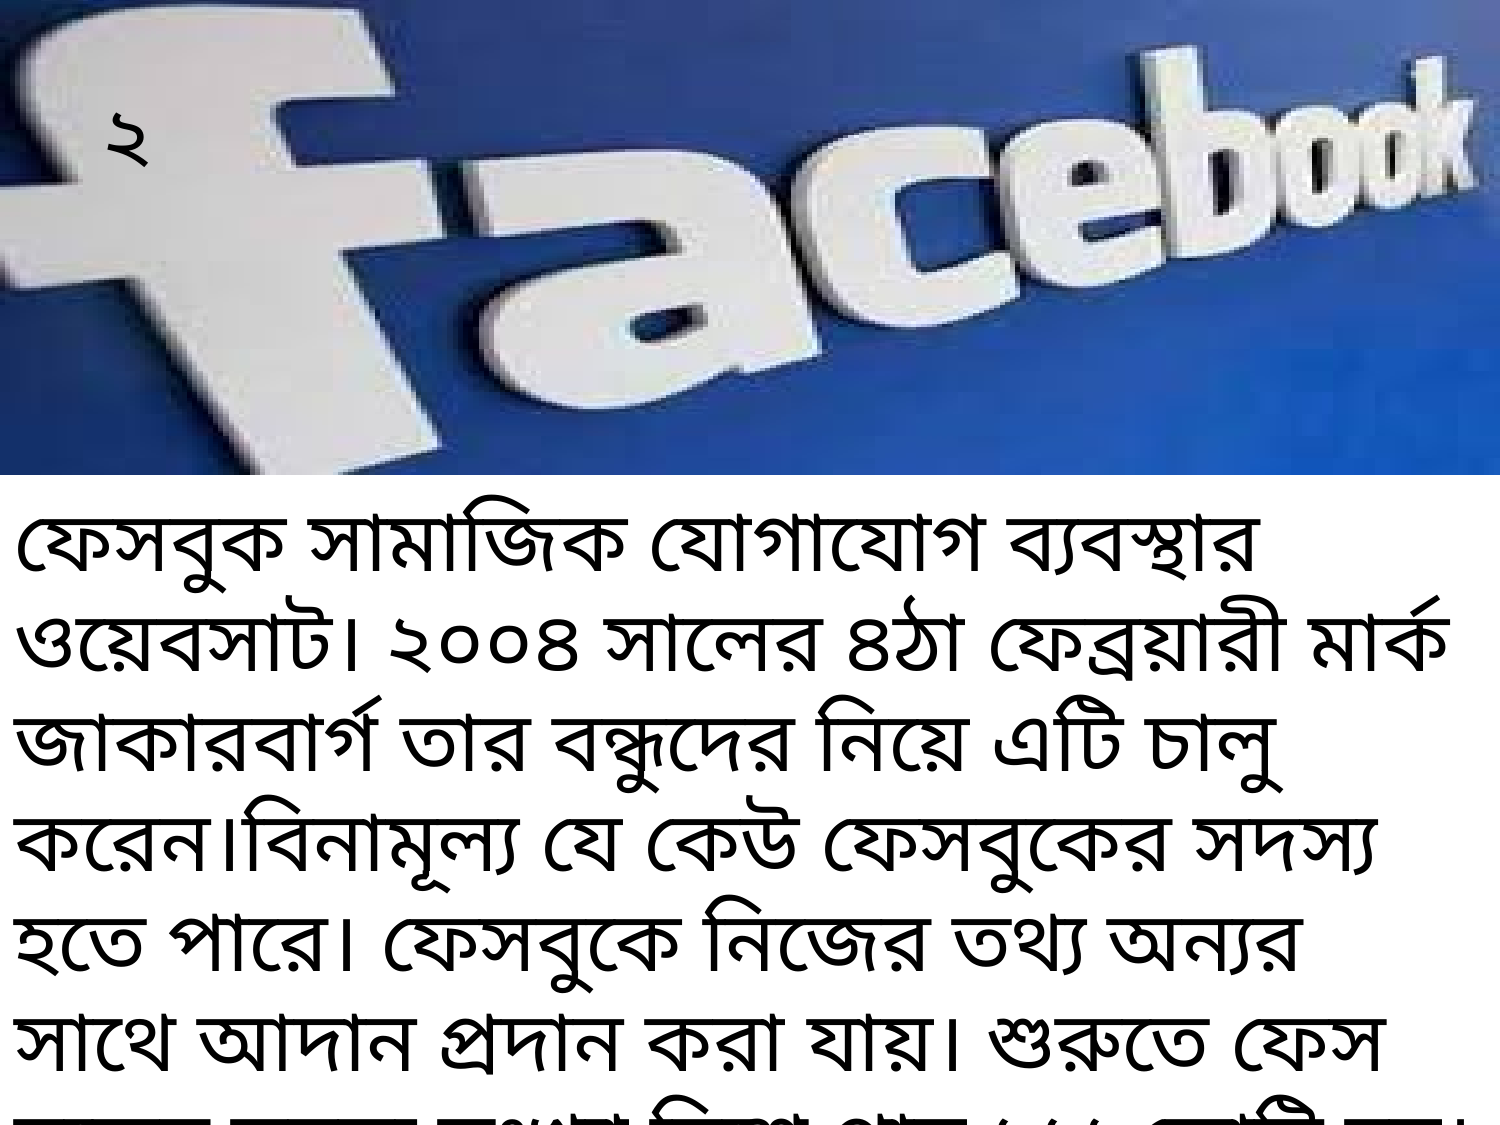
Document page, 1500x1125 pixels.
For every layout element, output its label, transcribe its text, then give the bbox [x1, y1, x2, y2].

picture [0, 0, 1500, 476]
text_box ফেসবুক সামাজিক যোগাযোগ ব্যবস্থার ওয়েবসাট। ২০০৪ সালের ৪ঠা ফেব্রয়ারী মার্ক জাকারবার্গ তার বন্ধুদের নিয়ে এটি চালু করেন।বিনামূল্য যে কেউ ফেসবুকের সদস্য হতে পারে। ফেসবুকে নিজের তথ্য অন্যর সাথে আদান প্রদান করা যায়। শুরুতে ফেস বুকের সদস্য সংখ্যা বিশ্বে প্রায় ১১৯কোটি হয়। [0, 483, 1500, 1125]
